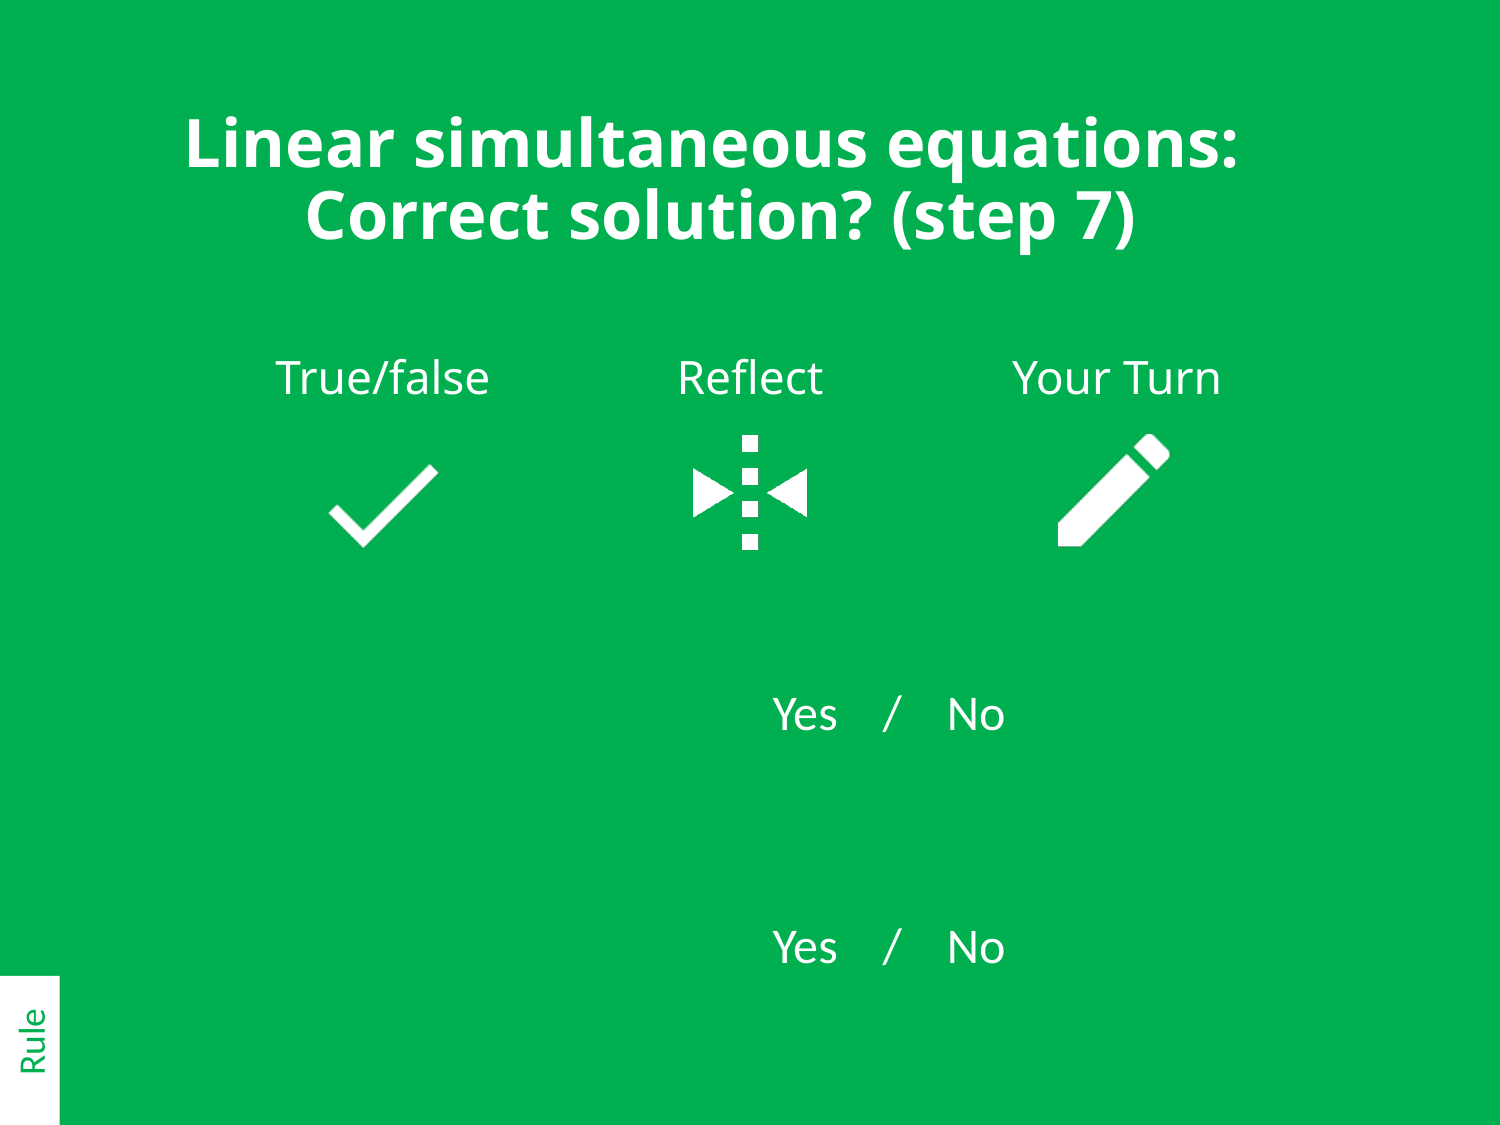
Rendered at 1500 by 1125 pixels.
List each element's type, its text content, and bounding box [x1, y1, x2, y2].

picture [693, 435, 807, 550]
text_box Yes / No [757, 673, 1090, 749]
title Linear simultaneous equations: Correct solution? (step 7) [155, 34, 1287, 262]
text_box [213, 346, 1287, 412]
text_box Rule [0, 975, 60, 1125]
picture [307, 429, 458, 580]
picture [1038, 415, 1189, 566]
text_box Yes / No [757, 906, 1090, 982]
